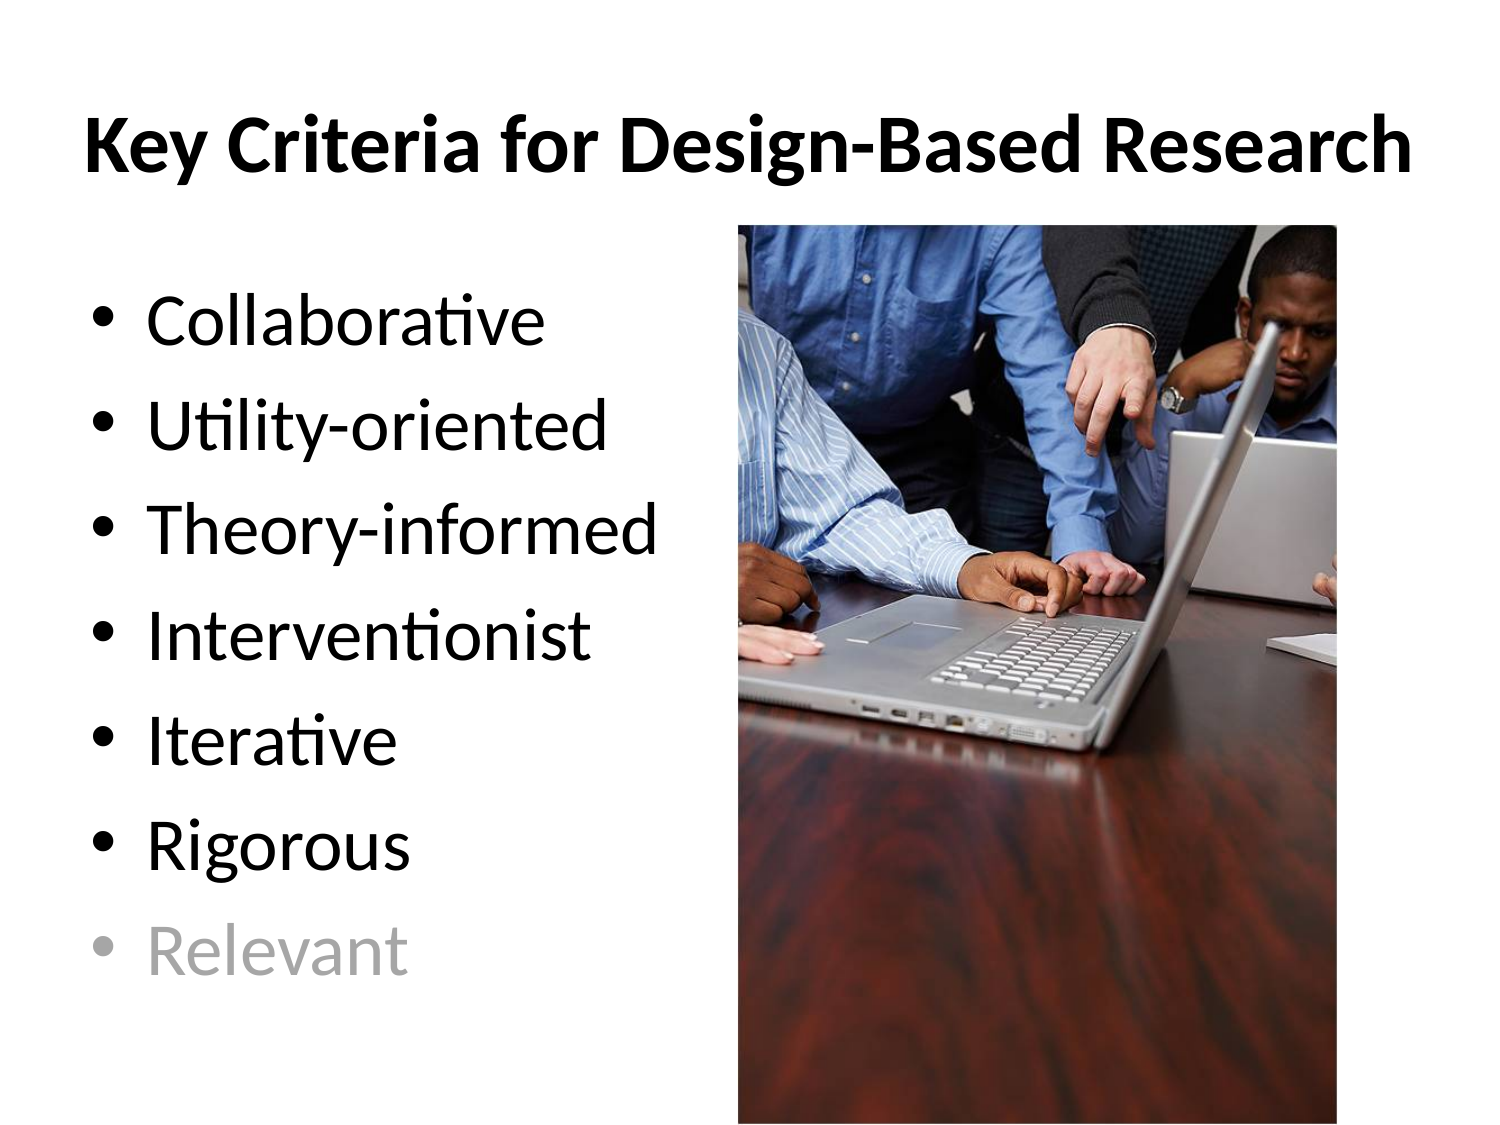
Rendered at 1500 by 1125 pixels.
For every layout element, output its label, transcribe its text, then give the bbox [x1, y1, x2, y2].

title Key Criteria for Design-Based Research [0, 45, 1500, 233]
picture [736, 224, 1338, 1125]
list Collaborative Utility-oriented Theory-informed Interventionist Iterative Rigorous Relevant [75, 262, 731, 1005]
